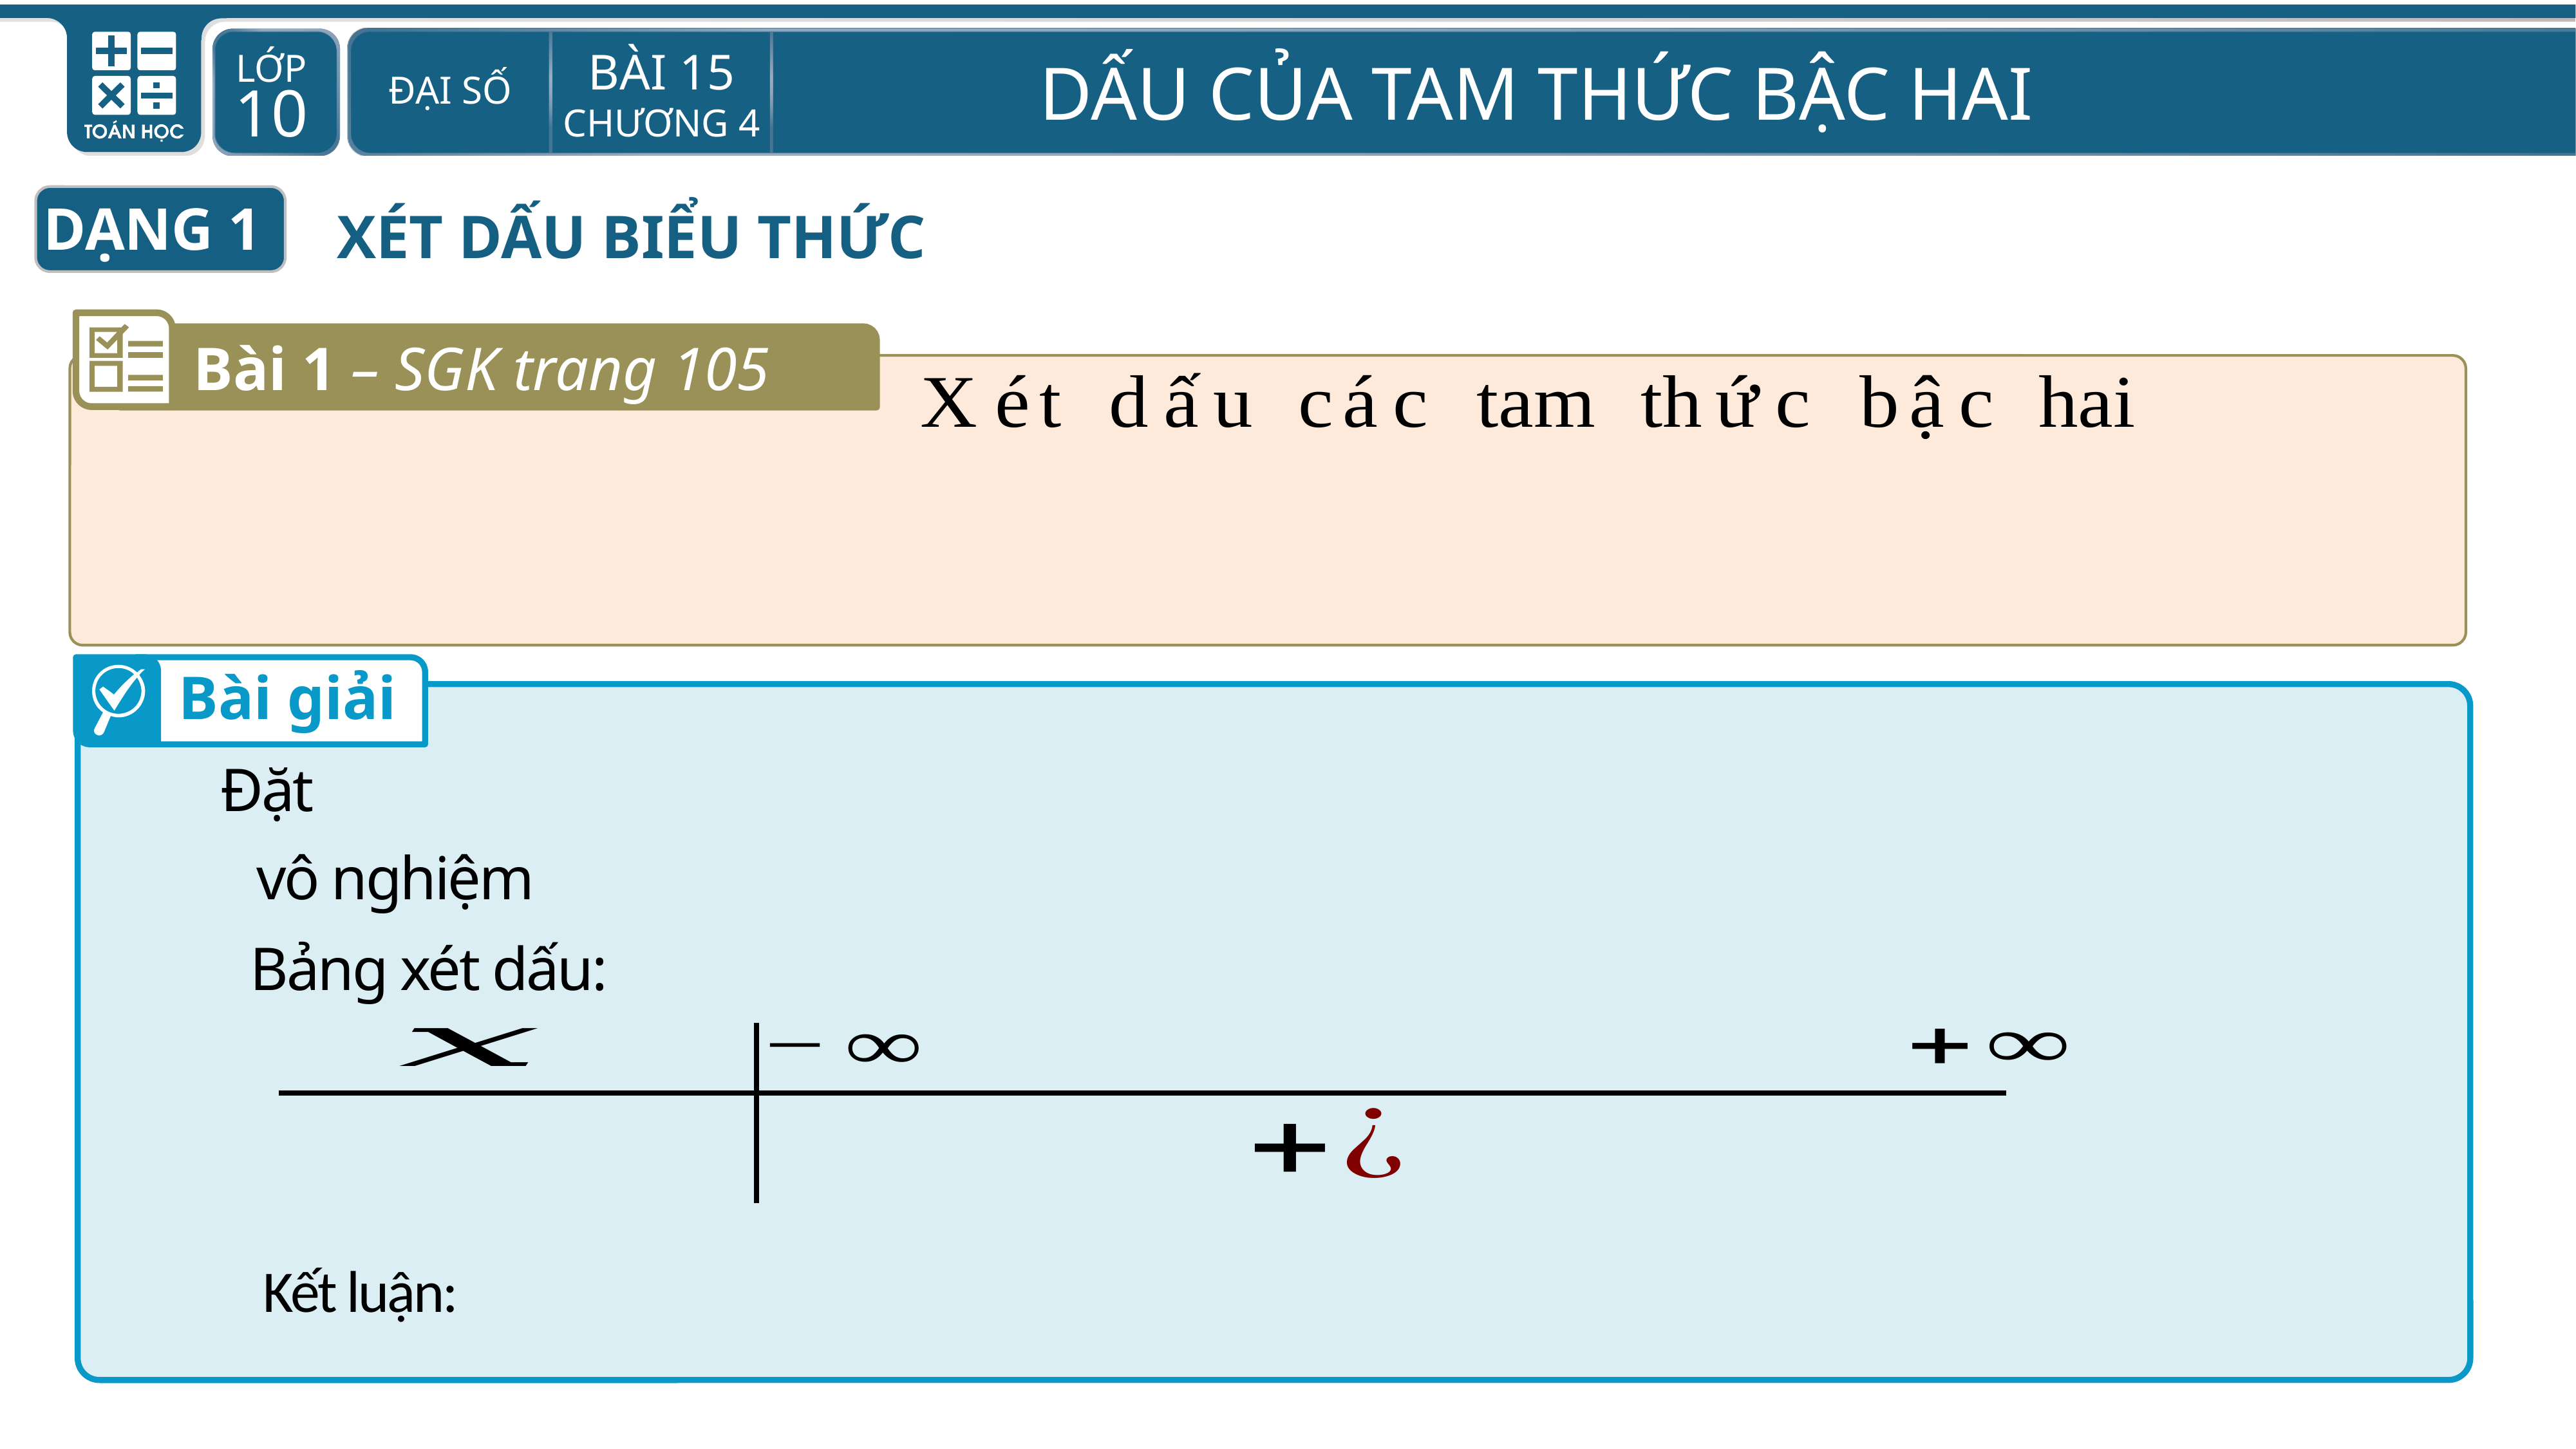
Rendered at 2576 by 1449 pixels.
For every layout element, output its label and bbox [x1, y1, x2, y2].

text_box [70, 312, 2467, 646]
text_box [33, 186, 1053, 276]
text_box [75, 655, 2471, 1380]
